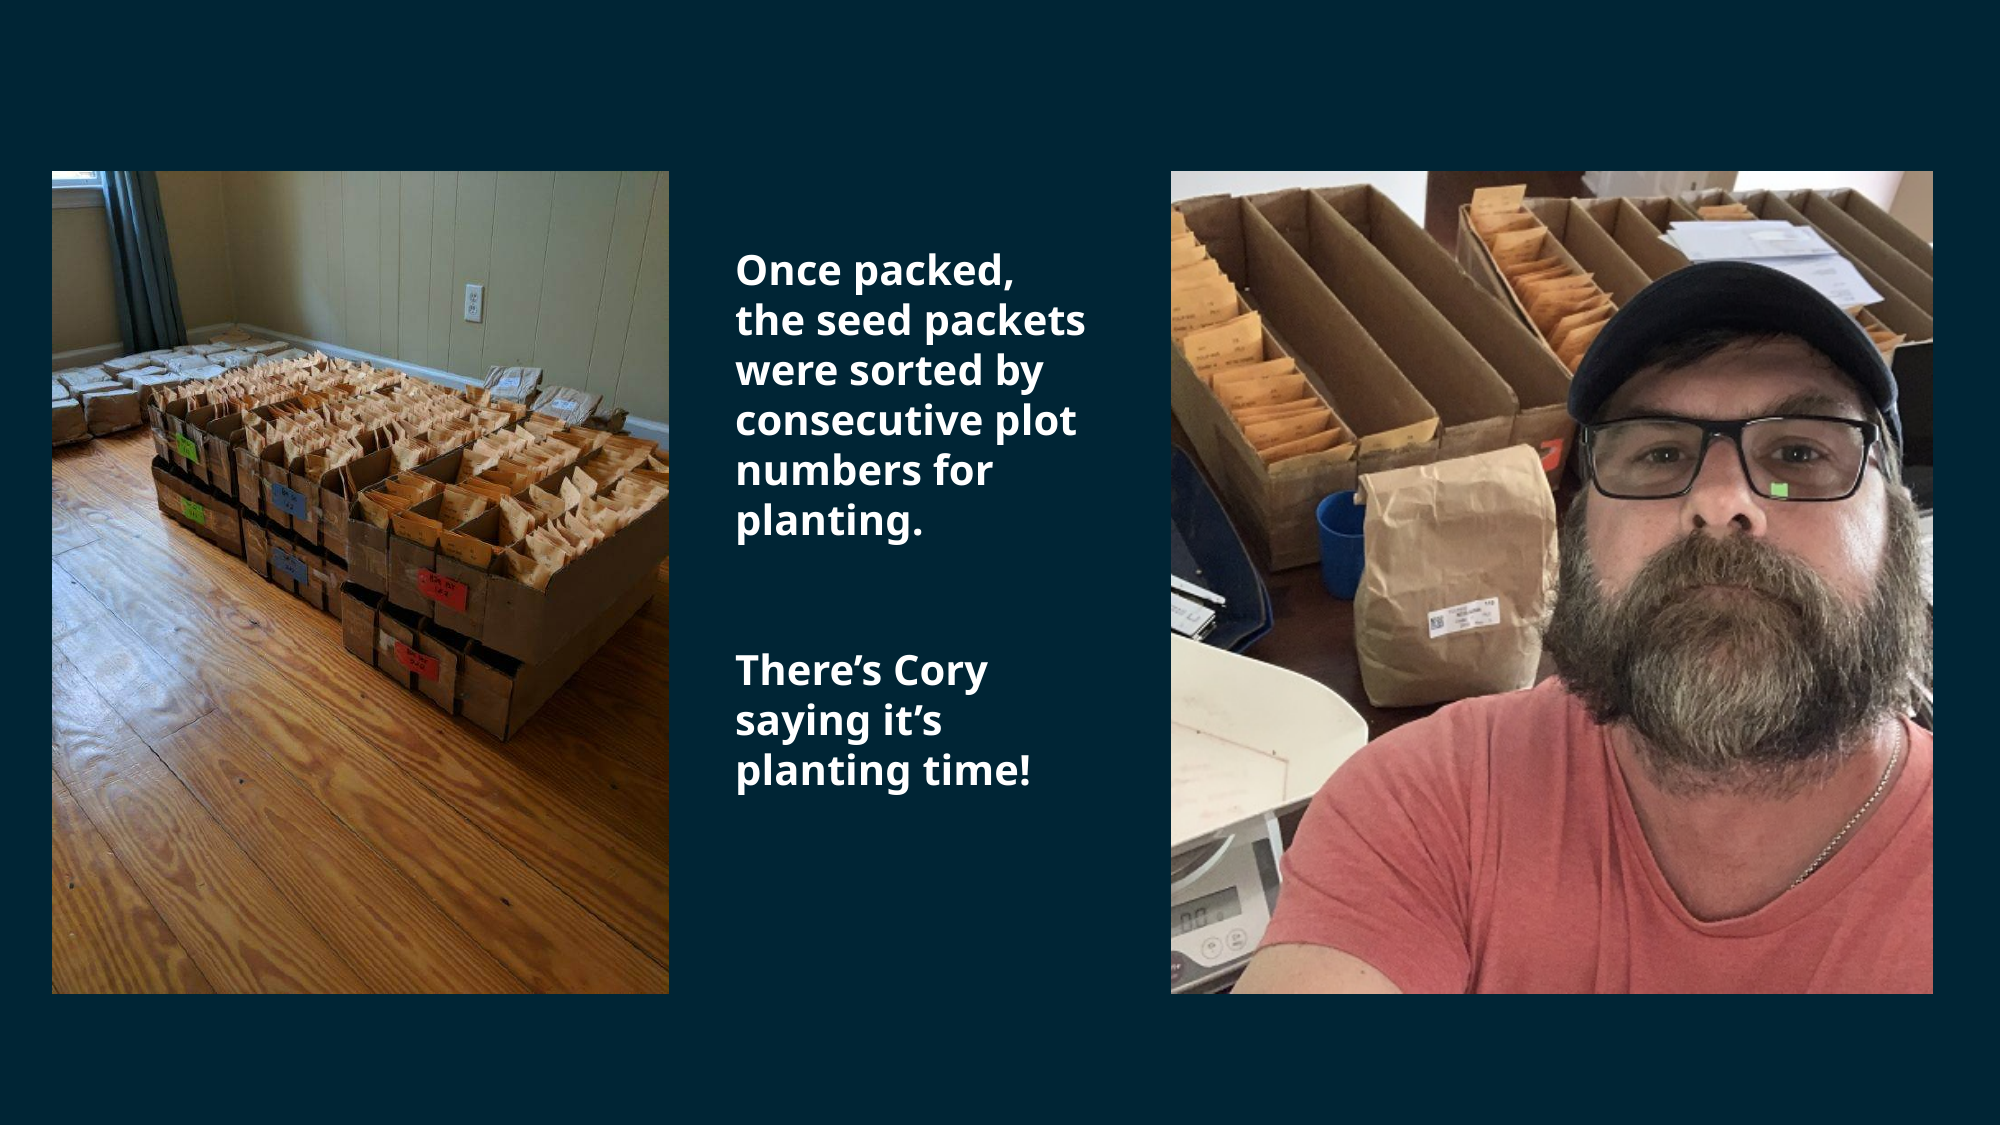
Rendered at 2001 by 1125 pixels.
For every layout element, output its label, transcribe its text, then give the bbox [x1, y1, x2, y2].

picture [53, 172, 668, 993]
text_box Once packed, the seed packets were sorted by consecutive plot numbers for planting. There’s Cory saying it’s planting time! [720, 236, 1120, 802]
picture [1172, 172, 1932, 993]
